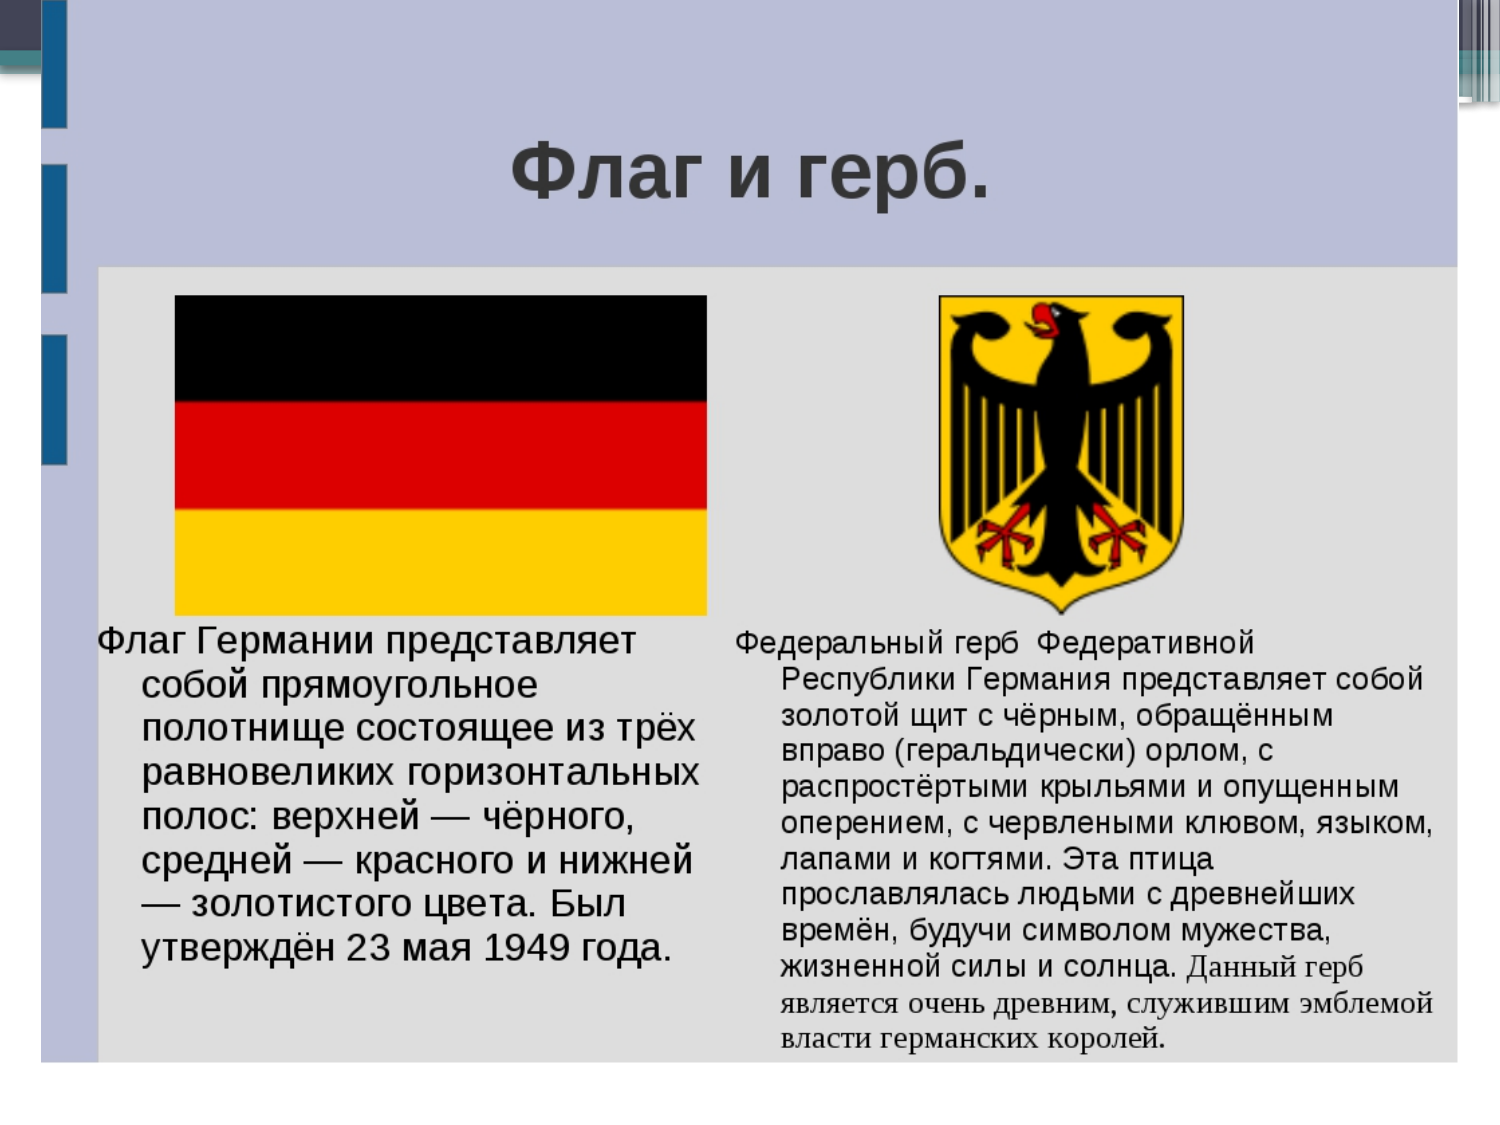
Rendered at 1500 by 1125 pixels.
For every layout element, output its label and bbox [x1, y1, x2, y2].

picture [41, 0, 1459, 1064]
